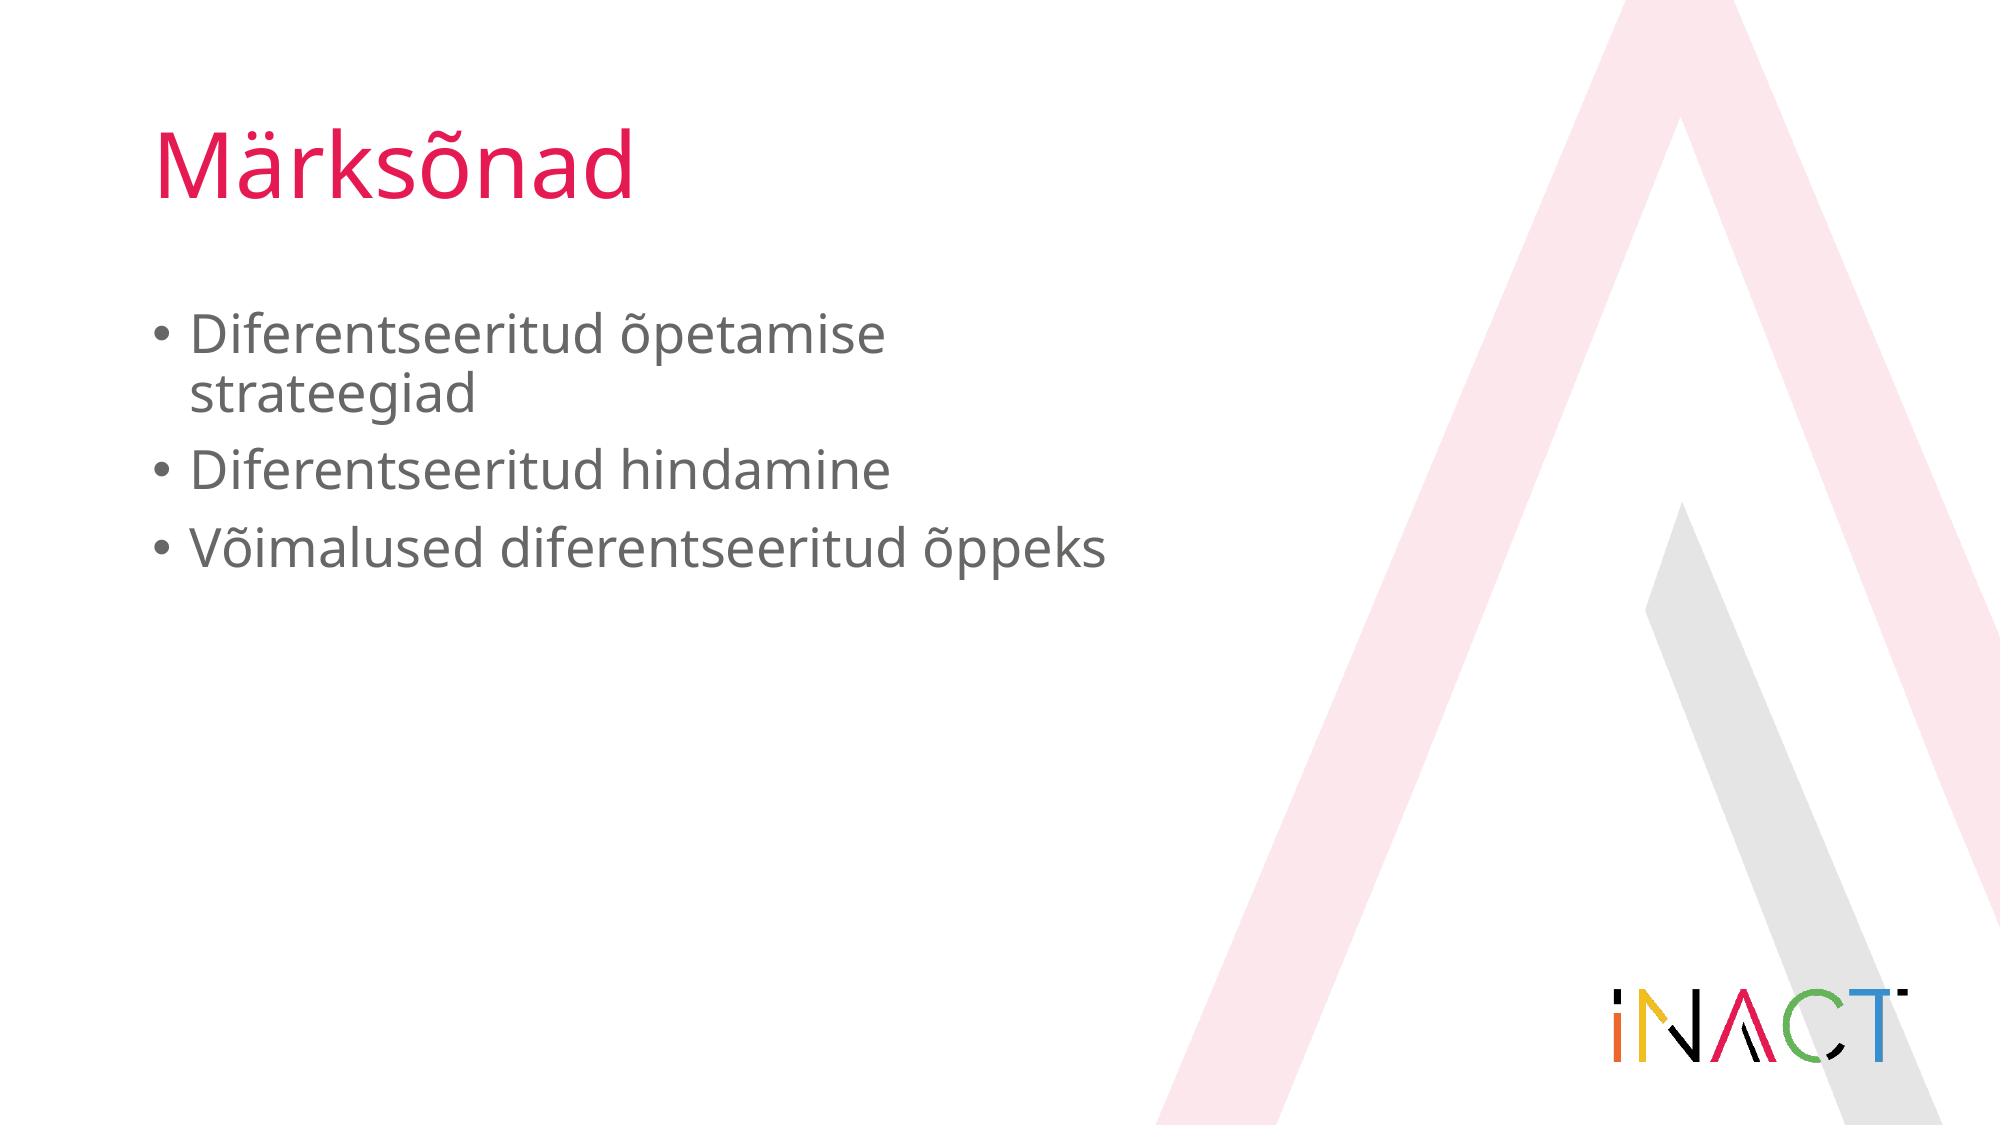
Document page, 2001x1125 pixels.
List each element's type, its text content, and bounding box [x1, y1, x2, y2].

picture [1148, 0, 2001, 1125]
list Diferentseeritud õpetamise strateegiad Diferentseeritud hindamine Võimalused diferentseeritud õppeks [137, 299, 1140, 602]
title Märksõnad [137, 59, 1863, 278]
